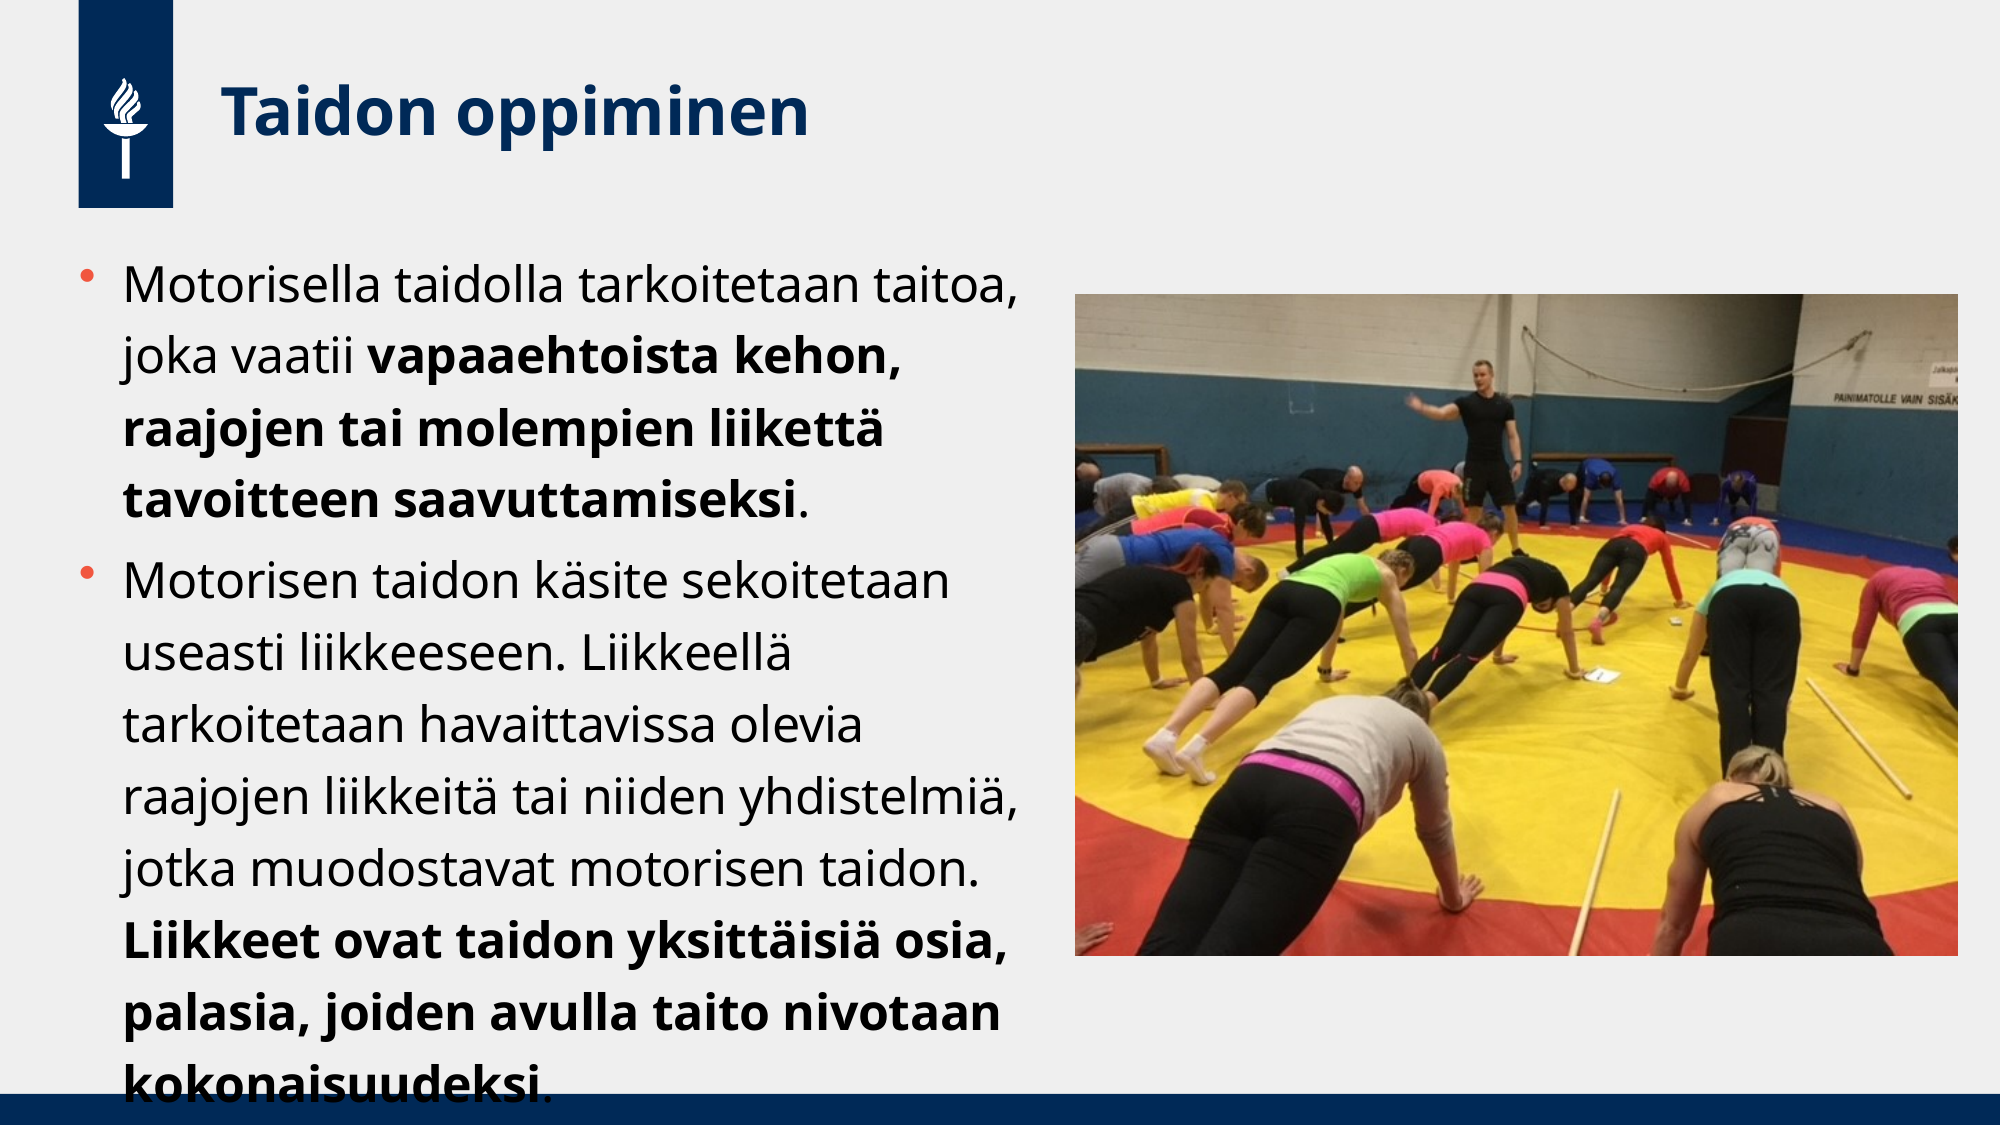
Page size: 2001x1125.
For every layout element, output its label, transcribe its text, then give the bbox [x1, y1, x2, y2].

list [1075, 294, 1958, 956]
title Taidon oppiminen [220, 78, 1922, 256]
list Motorisella taidolla tarkoitetaan taitoa, joka vaatii vapaaehtoista kehon, raajojen tai molempien liikettä tavoitteen saavuttamiseksi. Motorisen taidon käsite sekoitetaan useasti liikkeeseen. Liikkeellä tarkoitetaan havaittavissa olevia raajojen liikkeitä tai niiden yhdistelmiä, jotka muodostavat motorisen taidon. Liikkeet ovat taidon yksittäisiä osia, palasia, joiden avulla taito nivotaan kokonaisuudeksi. [78, 239, 1039, 1072]
